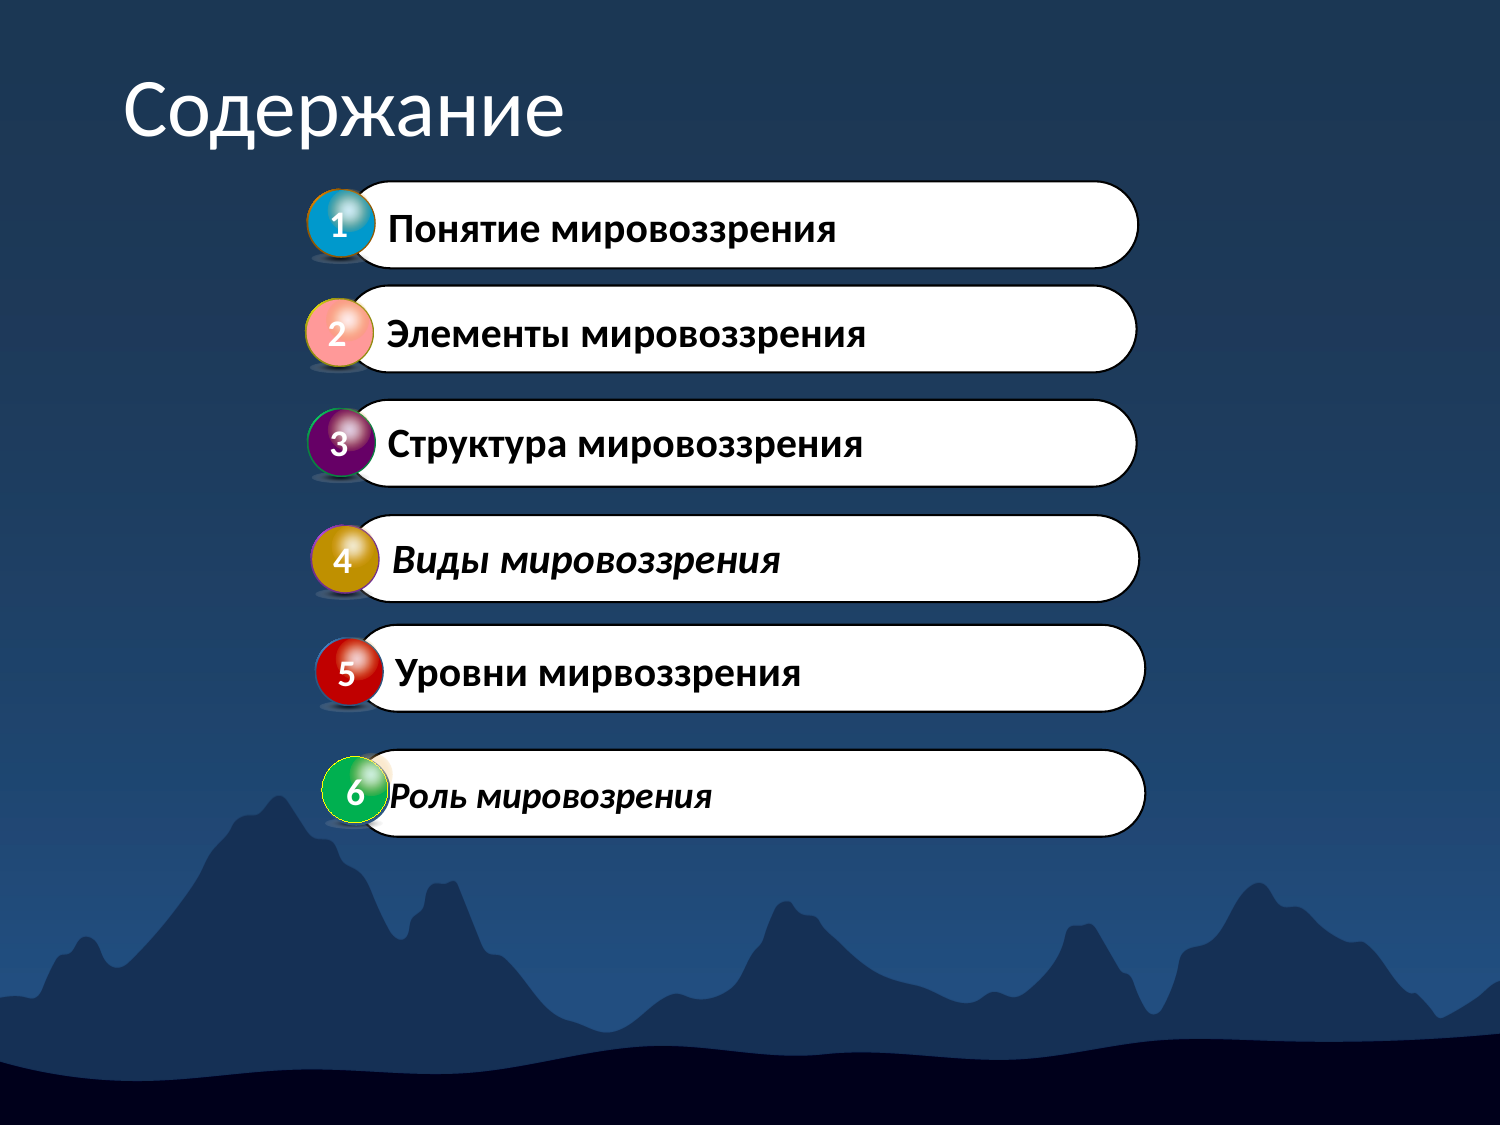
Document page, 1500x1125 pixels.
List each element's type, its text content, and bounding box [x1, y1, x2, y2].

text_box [314, 624, 1146, 715]
picture [0, 0, 1500, 1125]
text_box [304, 285, 1137, 376]
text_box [310, 515, 1140, 603]
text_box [306, 181, 1138, 269]
title Содержание [108, 0, 1395, 220]
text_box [306, 399, 1137, 487]
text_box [321, 749, 1146, 837]
